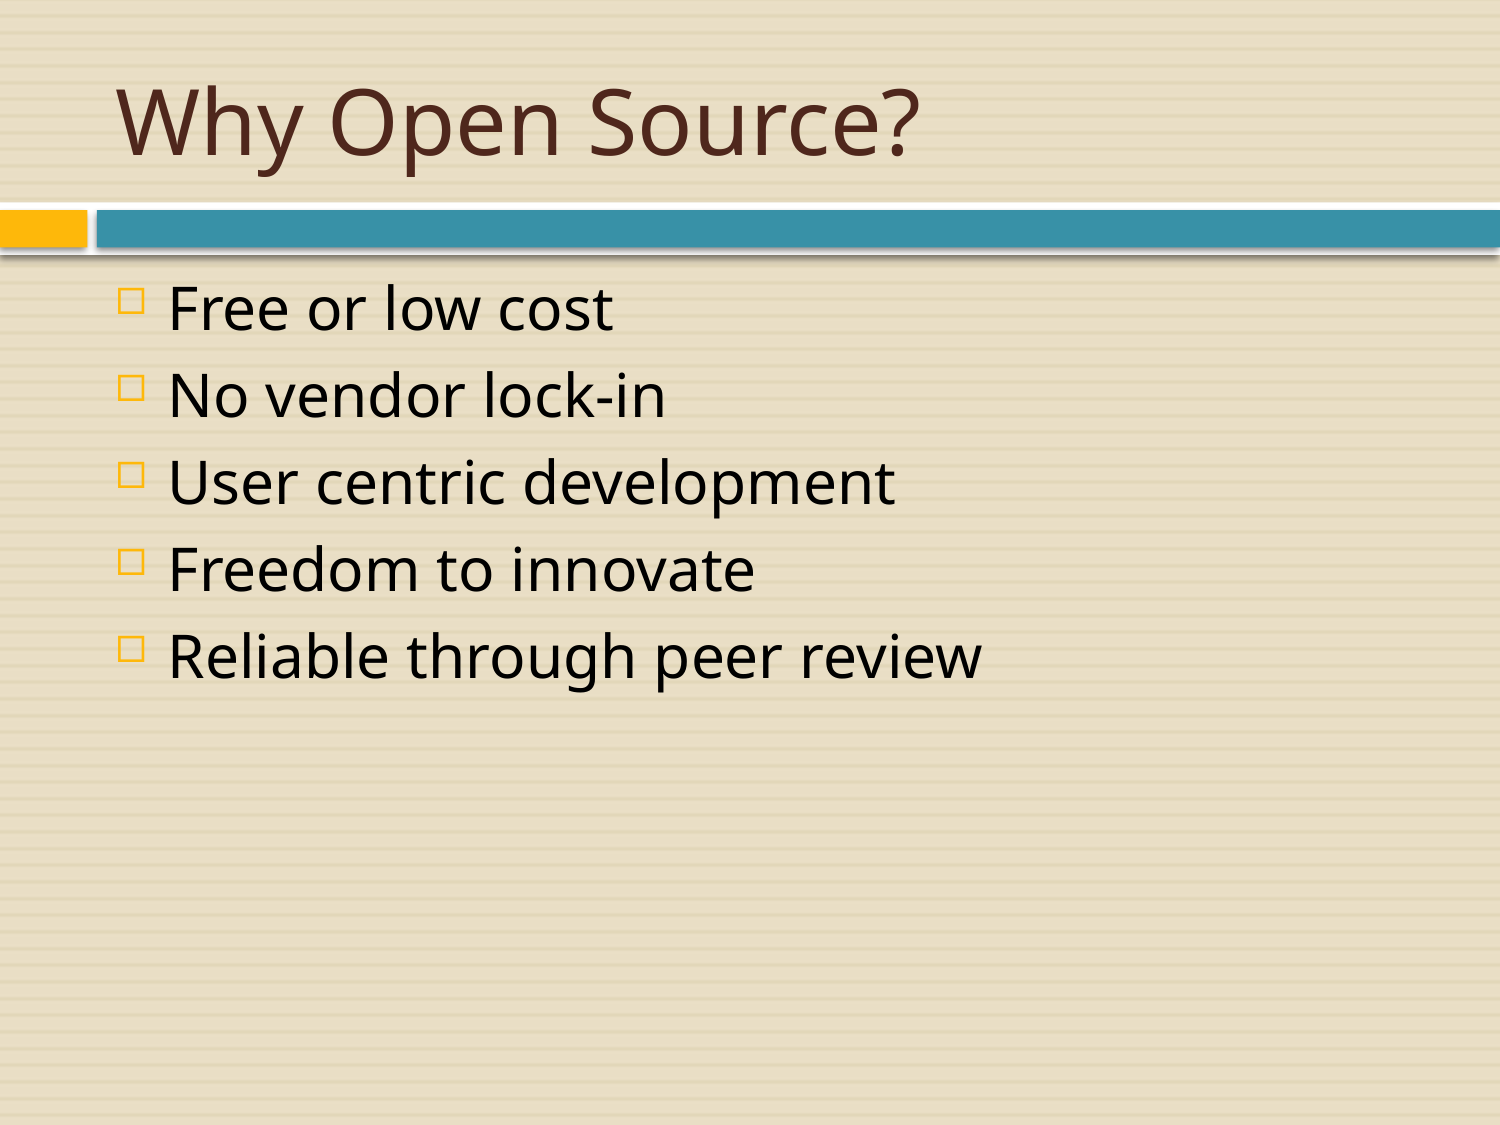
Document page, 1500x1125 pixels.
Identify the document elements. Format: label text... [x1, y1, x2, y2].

list Free or low cost No vendor lock-in User centric development Freedom to innovate Reliable through peer review [100, 262, 1438, 1000]
title Why Open Source? [100, 37, 1438, 200]
